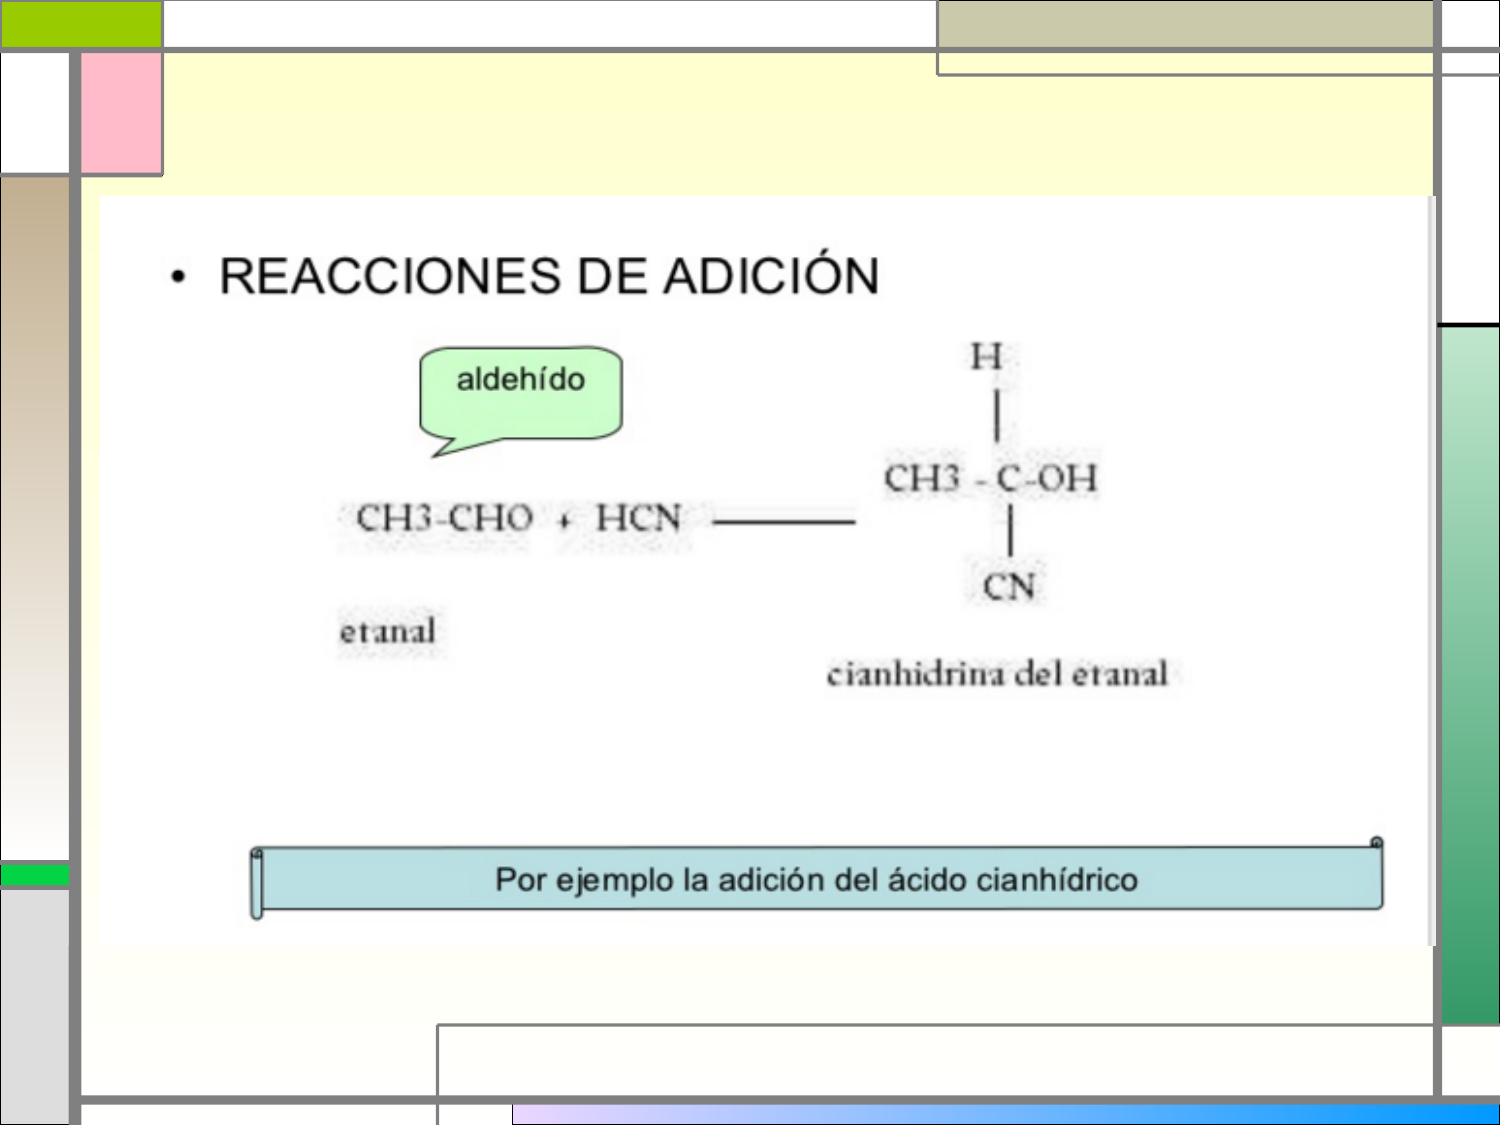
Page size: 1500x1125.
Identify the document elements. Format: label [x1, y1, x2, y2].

picture [100, 195, 1436, 946]
